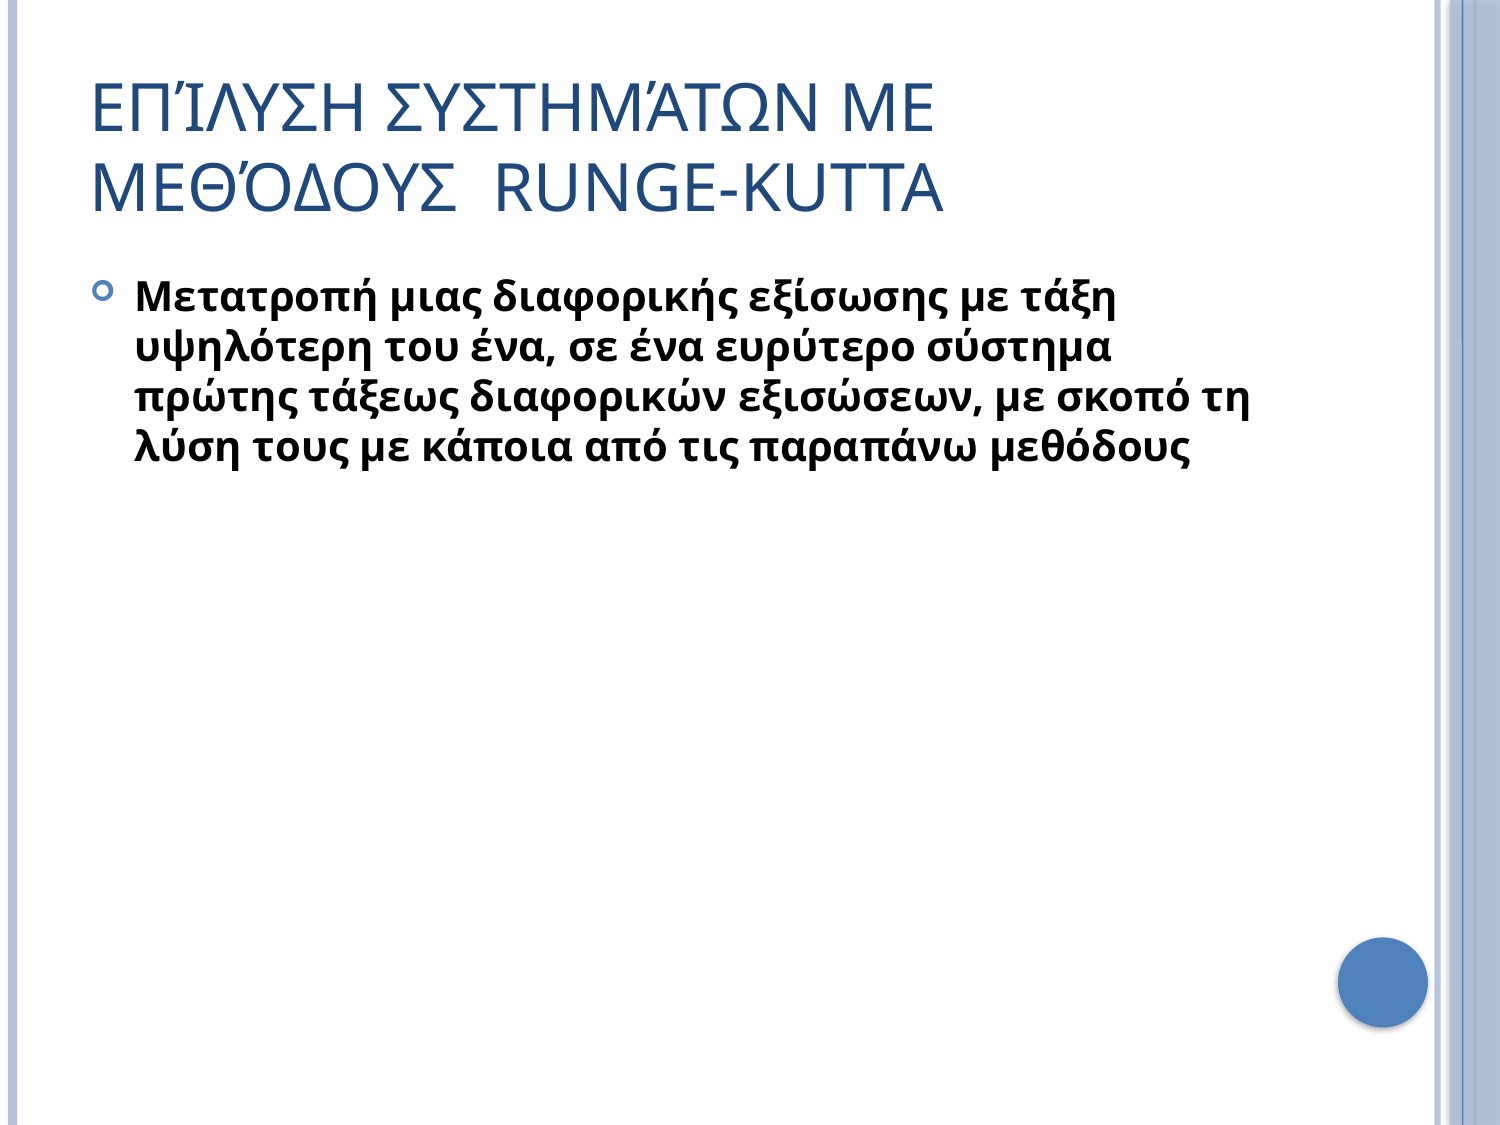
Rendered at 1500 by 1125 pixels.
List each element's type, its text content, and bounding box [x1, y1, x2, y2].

title Επίλυση Συστημάτων με Μεθόδους Runge-Kutta [75, 45, 1300, 233]
list Μετατροπή μιας διαφορικής εξίσωσης με τάξη υψηλότερη του ένα, σε ένα ευρύτερο σύστημα πρώτης τάξεως διαφορικών εξισώσεων, με σκοπό τη λύση τους με κάποια από τις παραπάνω μεθόδους [75, 262, 1300, 1062]
